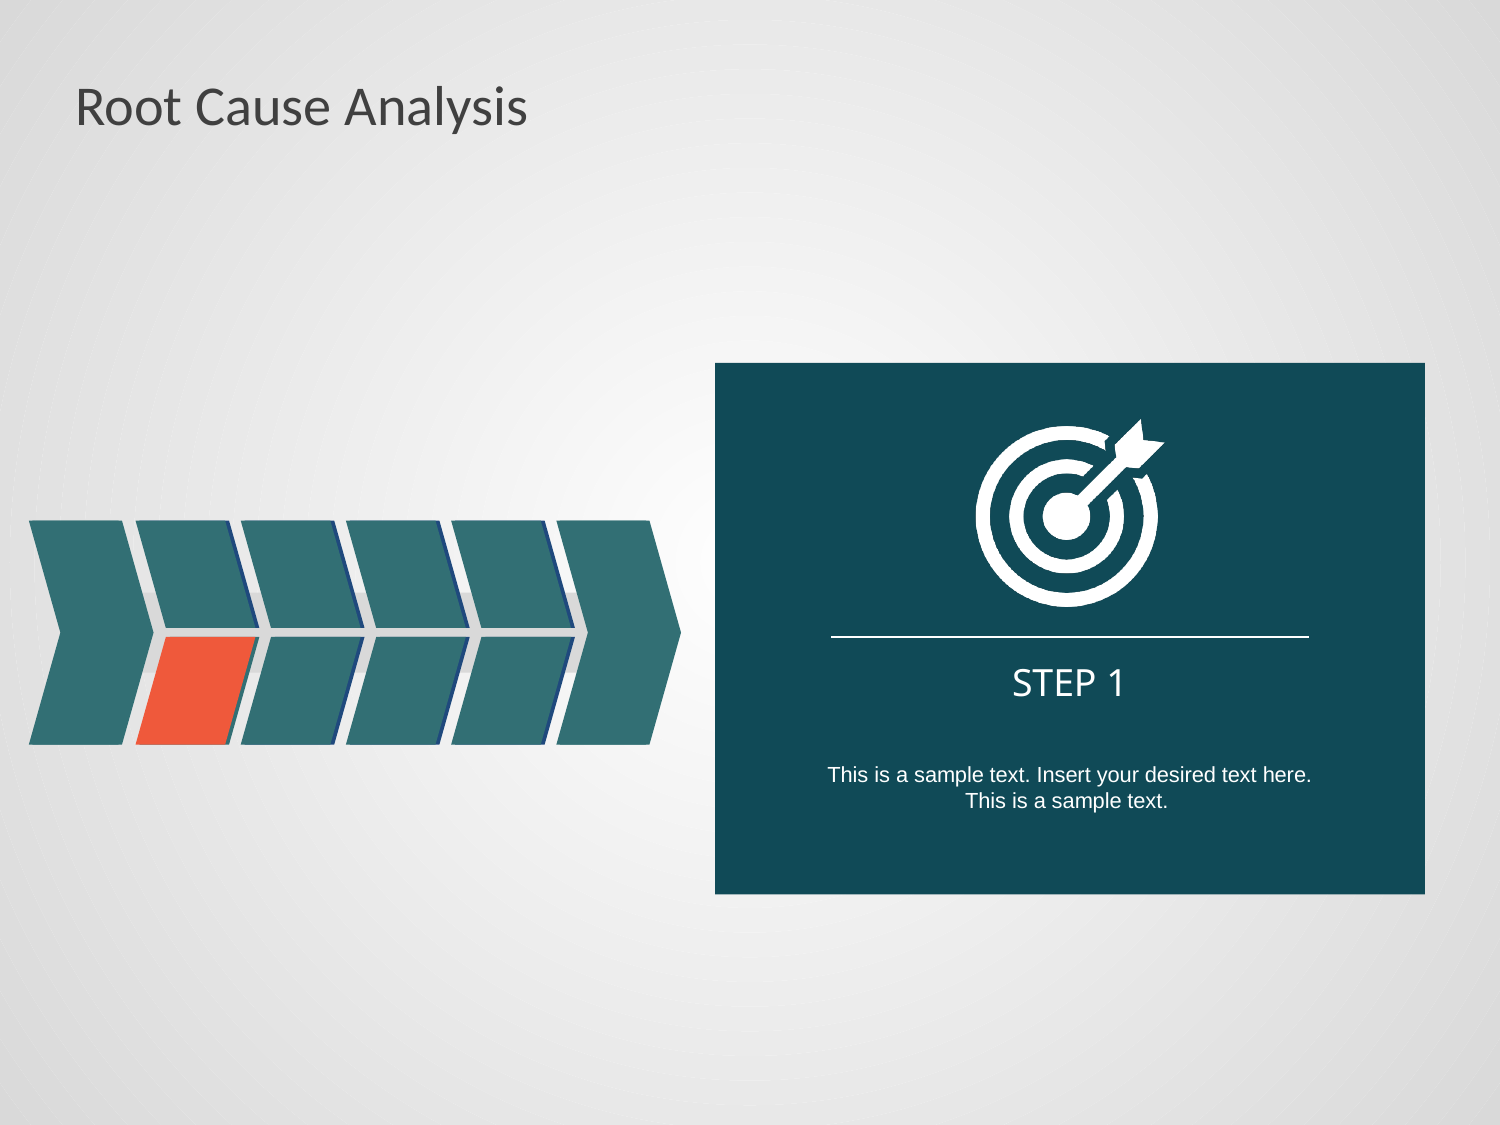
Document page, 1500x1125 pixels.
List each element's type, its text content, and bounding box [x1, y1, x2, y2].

picture [955, 398, 1185, 628]
text_box [713, 361, 1427, 896]
title Root Cause Analysis [75, 45, 1425, 162]
text_box STEP 1 [979, 651, 1161, 716]
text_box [28, 520, 682, 745]
text_box This is a sample text. Insert your desired text here. This is a sample text. [802, 752, 1338, 820]
